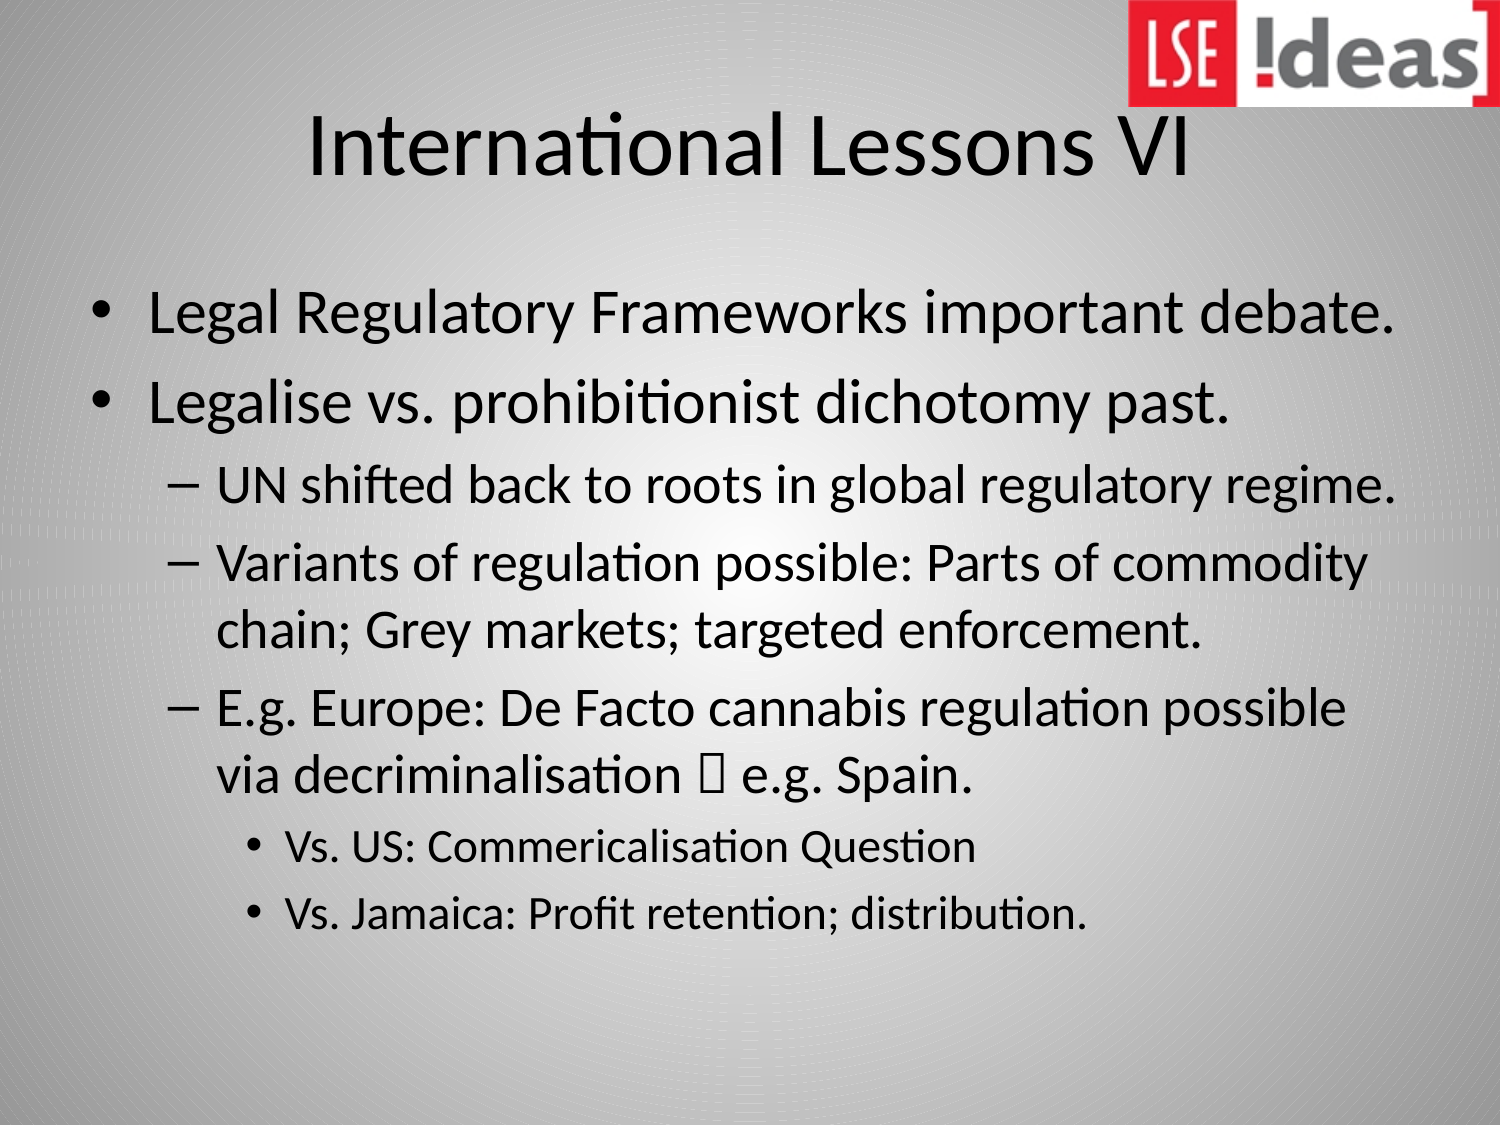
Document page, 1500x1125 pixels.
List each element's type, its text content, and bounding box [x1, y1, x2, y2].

title International Lessons VI [75, 45, 1425, 233]
picture [1128, 0, 1500, 108]
list Legal Regulatory Frameworks important debate. Legalise vs. prohibitionist dichotomy past. UN shifted back to roots in global regulatory regime. Variants of regulation possible: Parts of commodity chain; Grey markets; targeted enforcement. E.g. Europe: De Facto cannabis regulation possible via decriminalisation  e.g. Spain. Vs. US: Commericalisation Question Vs. Jamaica: Profit retention; distribution. [75, 262, 1425, 1005]
